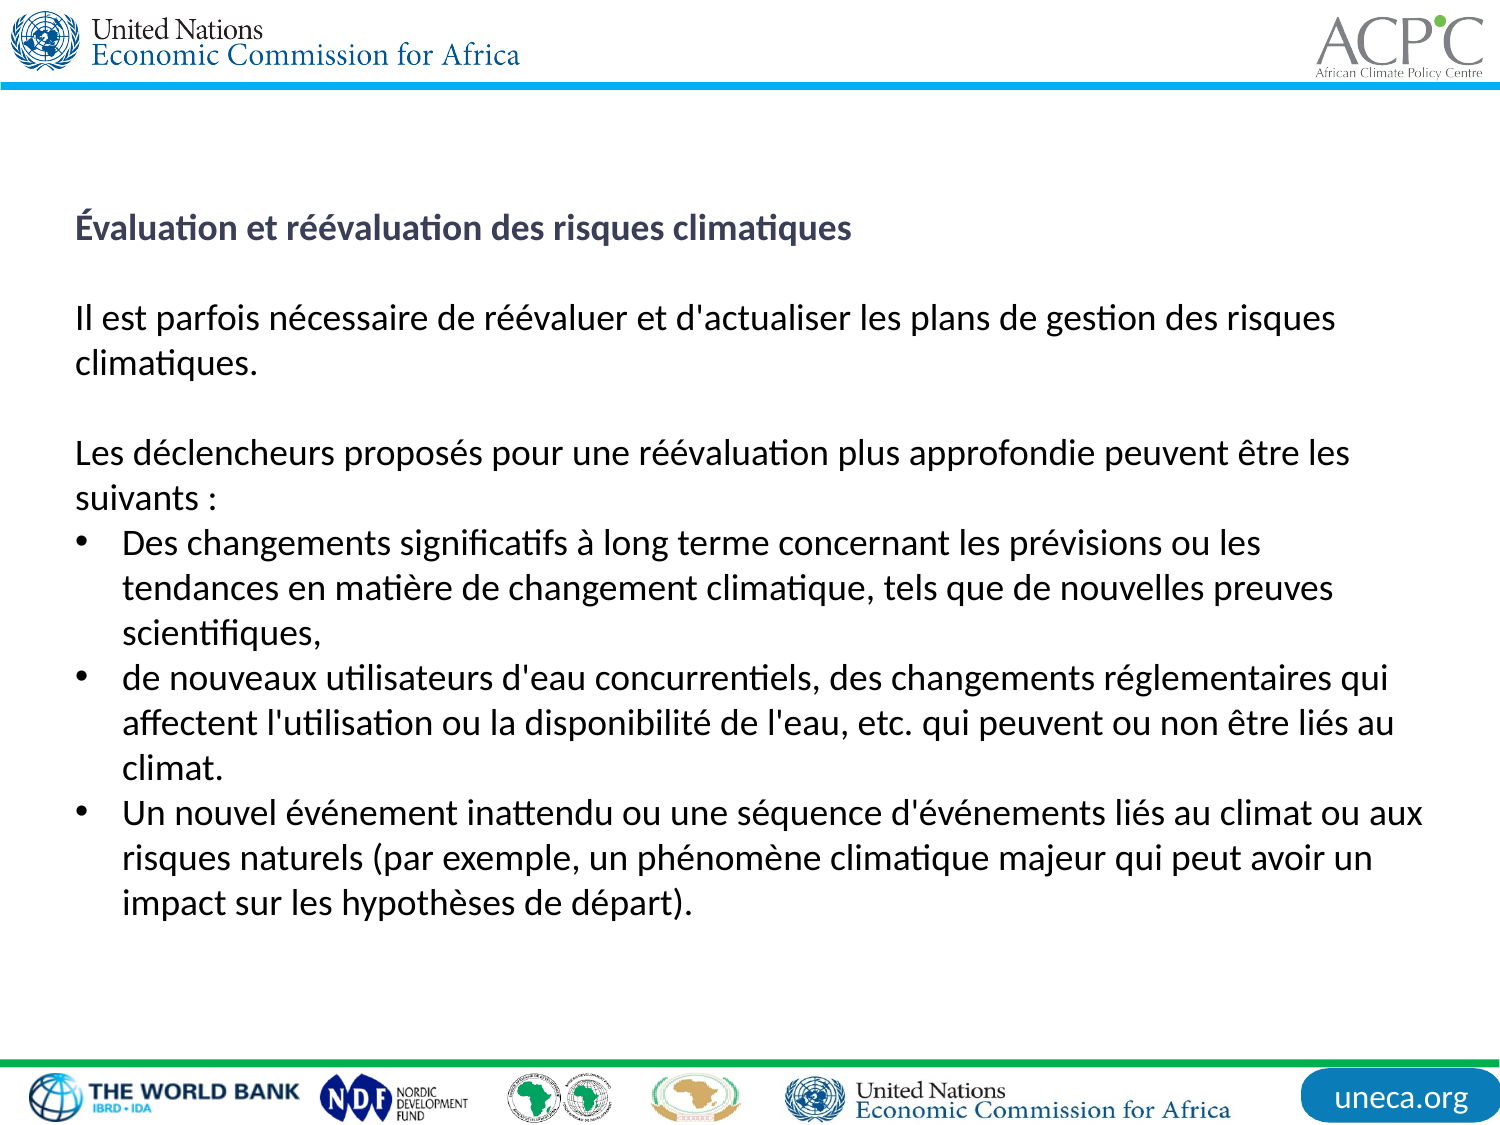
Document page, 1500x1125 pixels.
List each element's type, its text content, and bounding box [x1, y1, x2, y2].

picture [1312, 11, 1489, 81]
picture [780, 1074, 1235, 1124]
picture [651, 1072, 741, 1122]
picture [29, 1073, 300, 1122]
text_box Évaluation et réévaluation des risques climatiques Il est parfois nécessaire de réévaluer et d'actualiser les plans de gestion des risques climatiques. Les déclencheurs proposés pour une réévaluation plus approfondie peuvent être les suivants : Des changements significatifs à long terme concernant les prévisions ou les tendances en matière de changement climatique, tels que de nouvelles preuves scientifiques, de nouveaux utilisateurs d'eau concurrentiels, des changements réglementaires qui affectent l'utilisation ou la disponibilité de l'eau, etc. qui peuvent ou non être liés au climat. Un nouvel événement inattendu ou une séquence d'événements liés au climat ou aux risques naturels (par exemple, un phénomène climatique majeur qui peut avoir un impact sur les hypothèses de départ). [60, 195, 1440, 976]
picture [505, 1071, 614, 1124]
picture [11, 11, 520, 71]
picture [319, 1073, 468, 1122]
